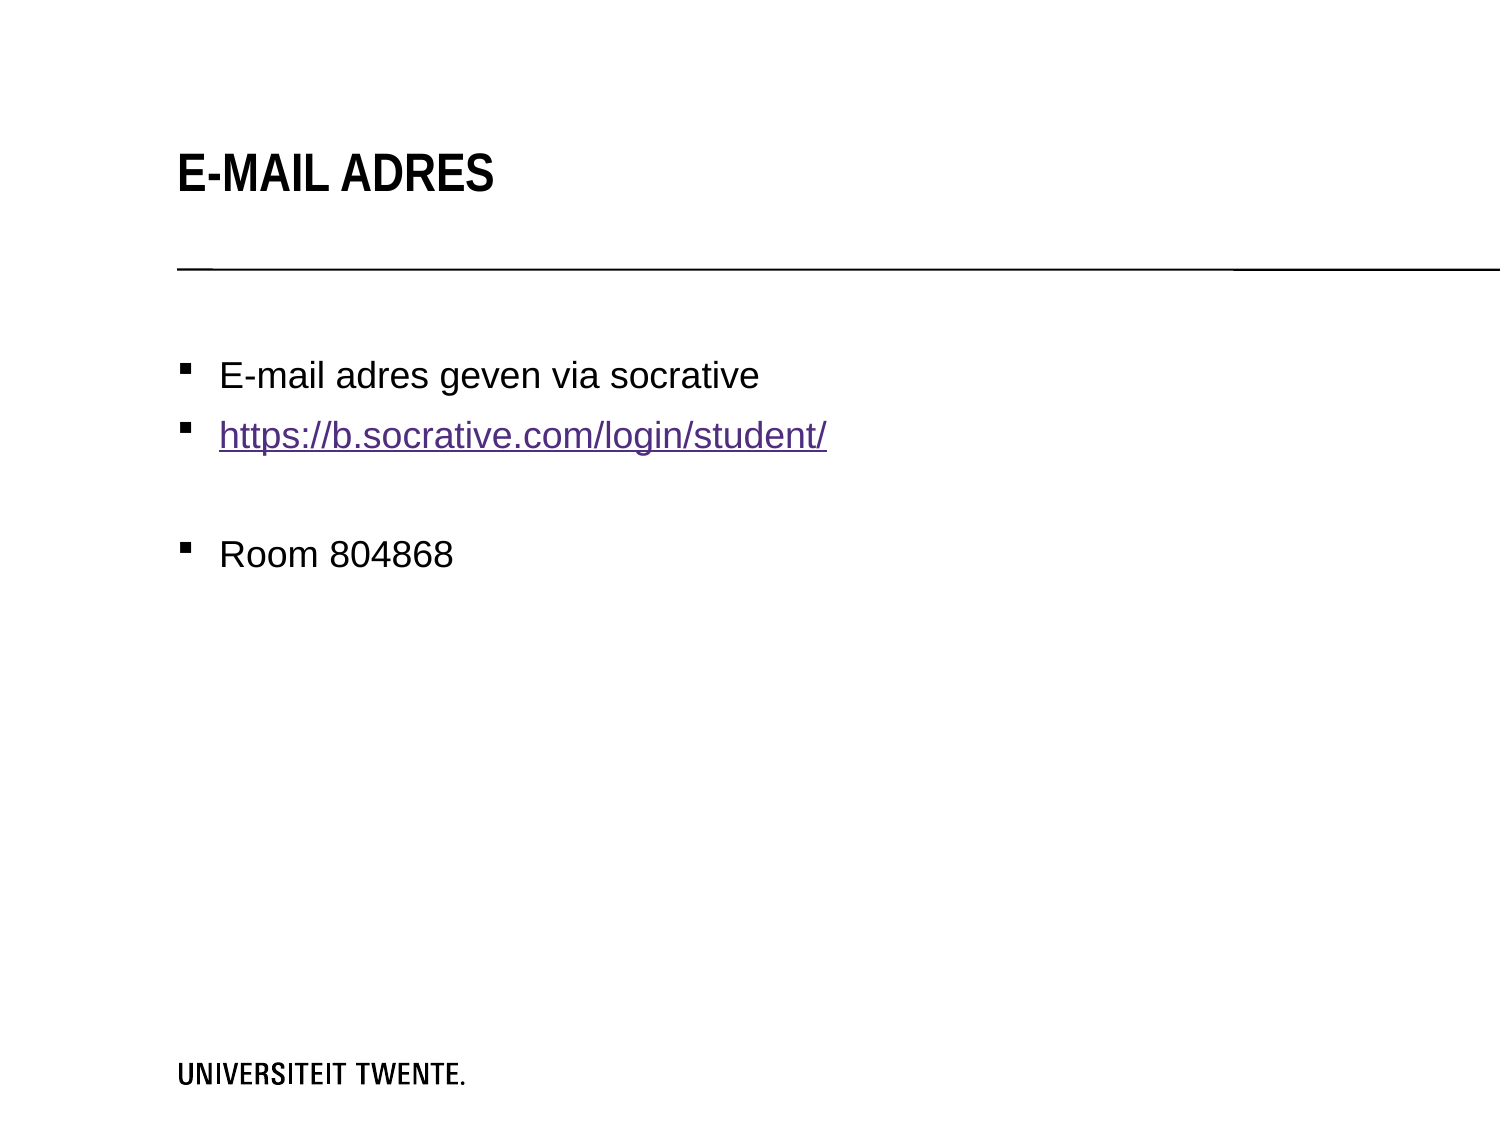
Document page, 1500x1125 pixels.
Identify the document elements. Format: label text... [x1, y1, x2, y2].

list E-mail adres geven via socrative https://b.socrative.com/login/student/ Room 804868 [176, 336, 1458, 921]
list E-mail adres [177, 81, 1454, 203]
